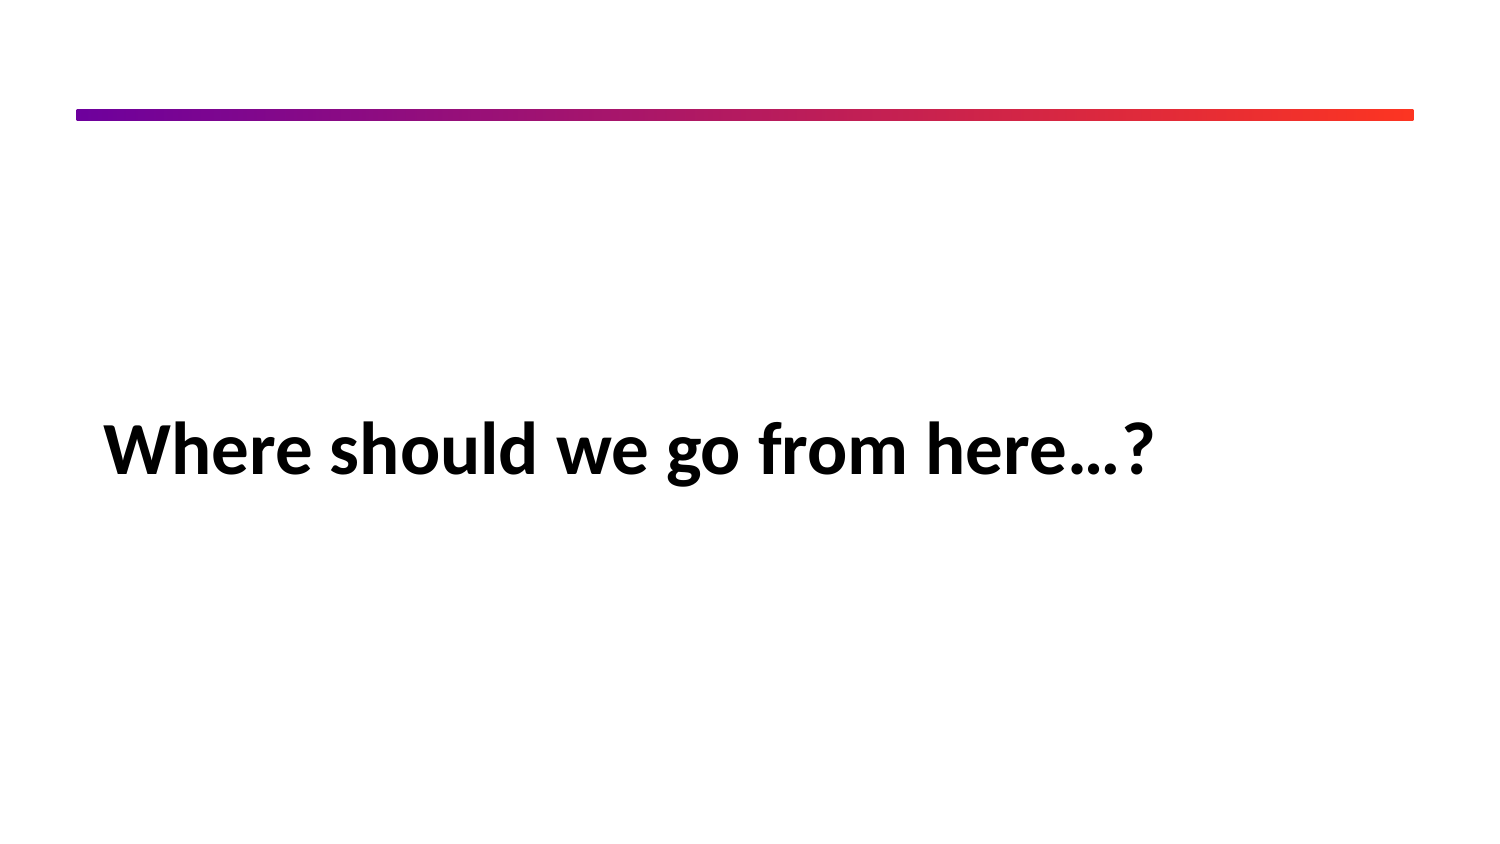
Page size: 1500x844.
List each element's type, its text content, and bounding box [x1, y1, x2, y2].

title Where should we go from here…? [88, 374, 1389, 516]
